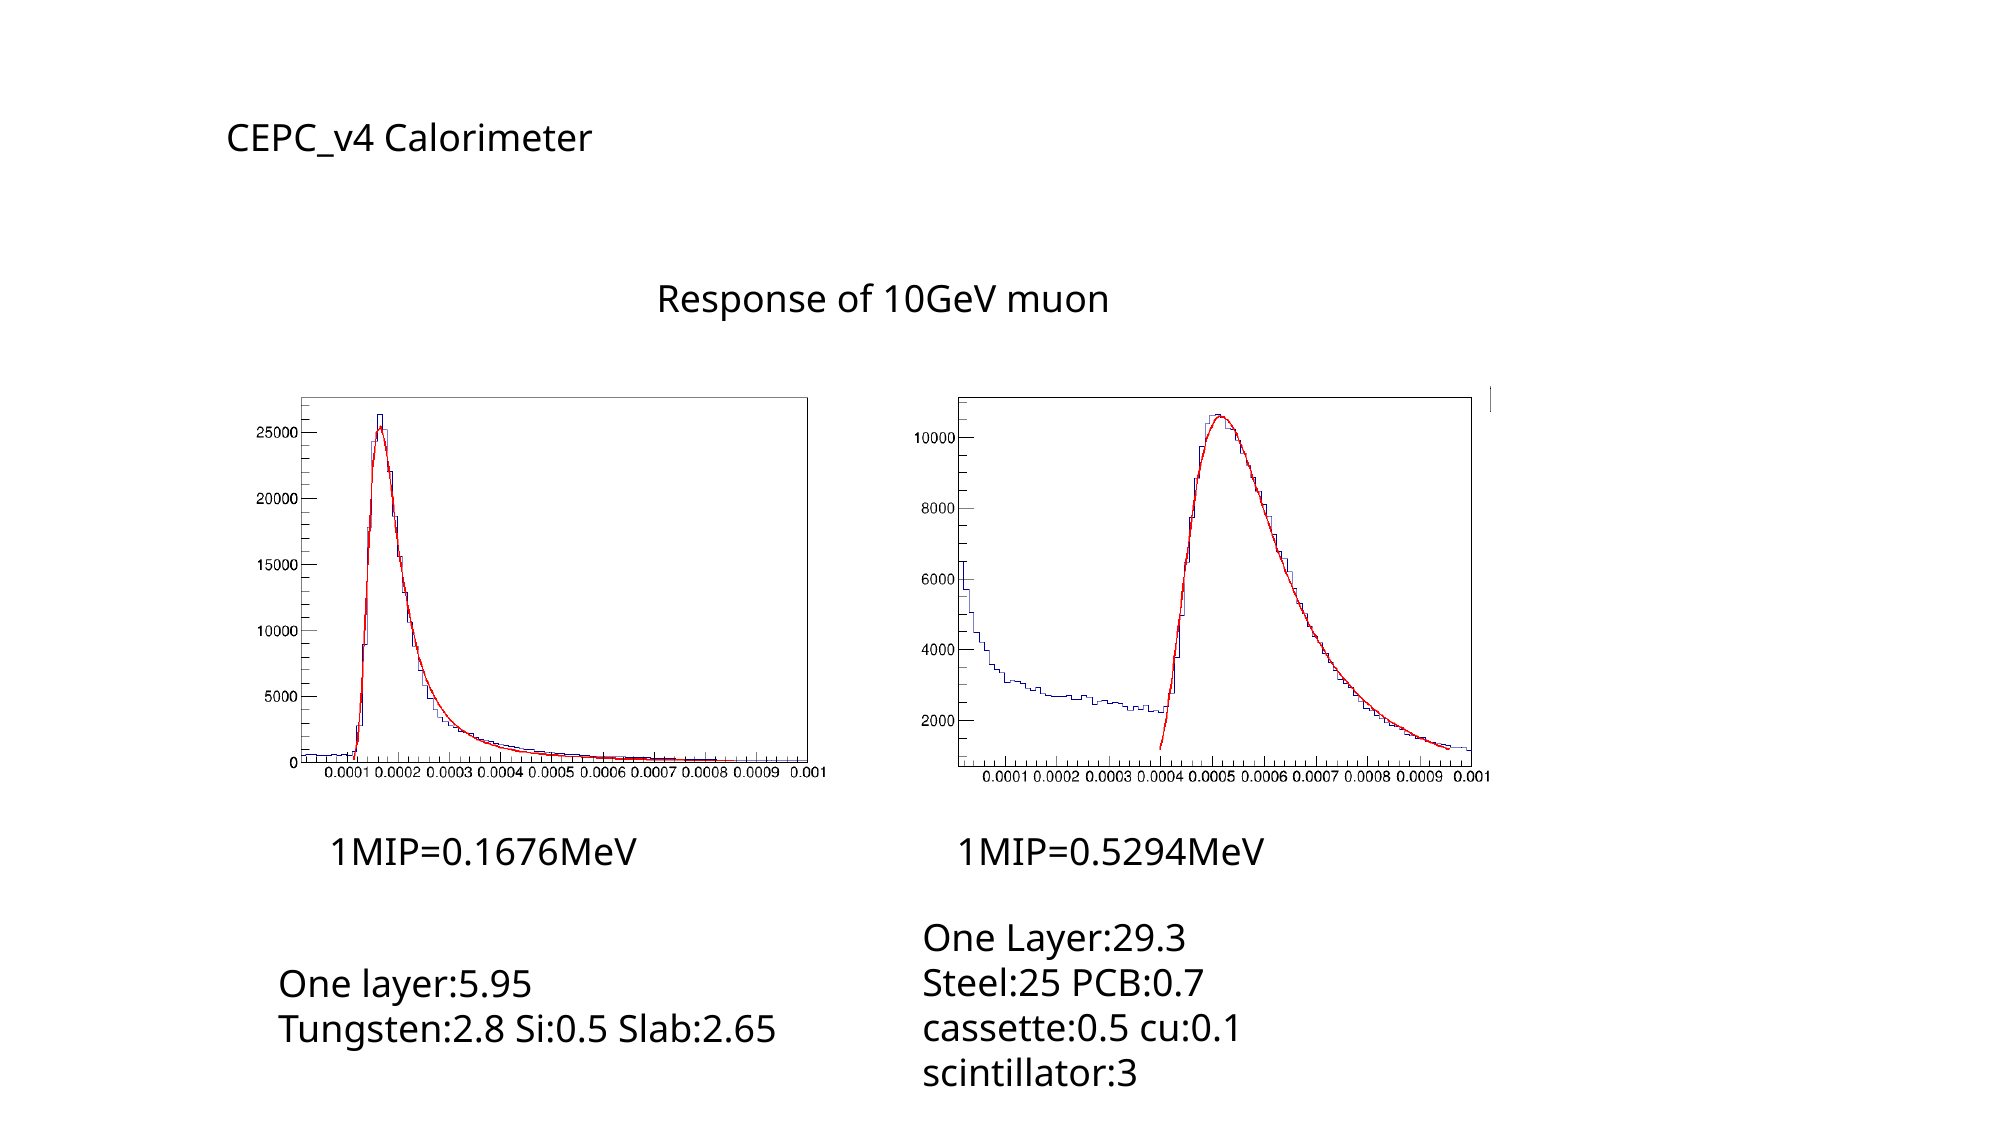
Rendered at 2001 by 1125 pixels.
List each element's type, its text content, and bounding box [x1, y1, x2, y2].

picture [907, 386, 1491, 790]
text_box CEPC_v4 Calorimeter [211, 106, 1539, 167]
text_box Response of 10GeV muon [641, 267, 1274, 328]
text_box 1MIP=0.1676MeV [314, 820, 675, 881]
picture [251, 386, 834, 800]
text_box One Layer:29.3 Steel:25 PCB:0.7 cassette:0.5 cu:0.1 scintillator:3 [907, 906, 1412, 1102]
text_box 1MIP=0.5294MeV [941, 820, 1302, 881]
text_box One layer:5.95 Tungsten:2.8 Si:0.5 Slab:2.65 [263, 952, 821, 1058]
